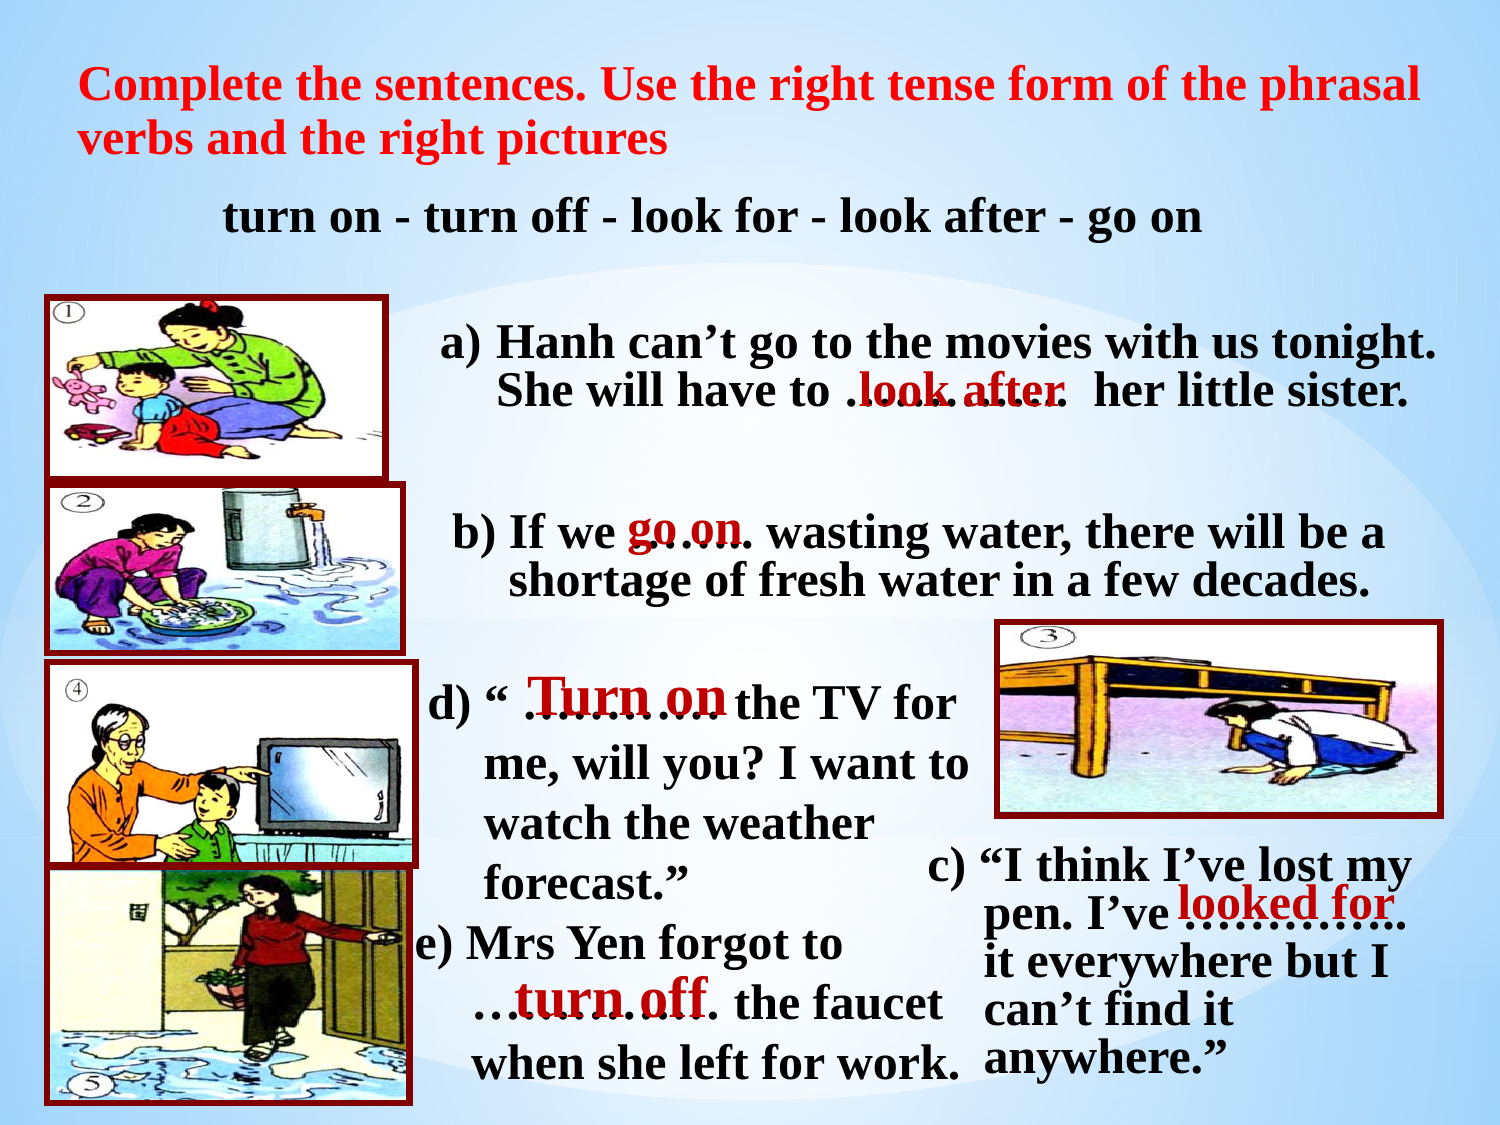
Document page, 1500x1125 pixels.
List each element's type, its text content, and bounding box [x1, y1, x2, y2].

text_box Turn on [512, 650, 763, 735]
picture [49, 487, 401, 651]
picture [999, 624, 1438, 813]
picture [49, 664, 413, 863]
text_box Complete the sentences. Use the right tense form of the phrasal verbs and the right pictures [62, 49, 1438, 173]
text_box turn off [500, 951, 742, 1037]
text_box looked for [1162, 873, 1425, 937]
text_box c) “I think I’ve lost my pen. I’ve ………….. it everywhere but I can’t find it anywhere.” [979, 835, 1459, 1091]
text_box go on [612, 486, 775, 562]
text_box turn on - turn off - look for - look after - go on [86, 174, 1351, 251]
picture [49, 300, 383, 476]
text_box look after [843, 349, 1094, 424]
text_box e) Mrs Yen forgot to …………… the faucet when she left for work. [411, 901, 979, 1097]
picture [49, 869, 407, 1101]
text_box b) If we …….. wasting water, there will be a shortage of fresh water in a few decades. [437, 502, 1500, 613]
text_box d) “ ………… the TV for me, will you? I want to watch the weather forecast.” [412, 662, 1025, 918]
text_box Hanh can’t go to the movies with us tonight. She will have to ………….. her little sister. [424, 312, 1475, 424]
